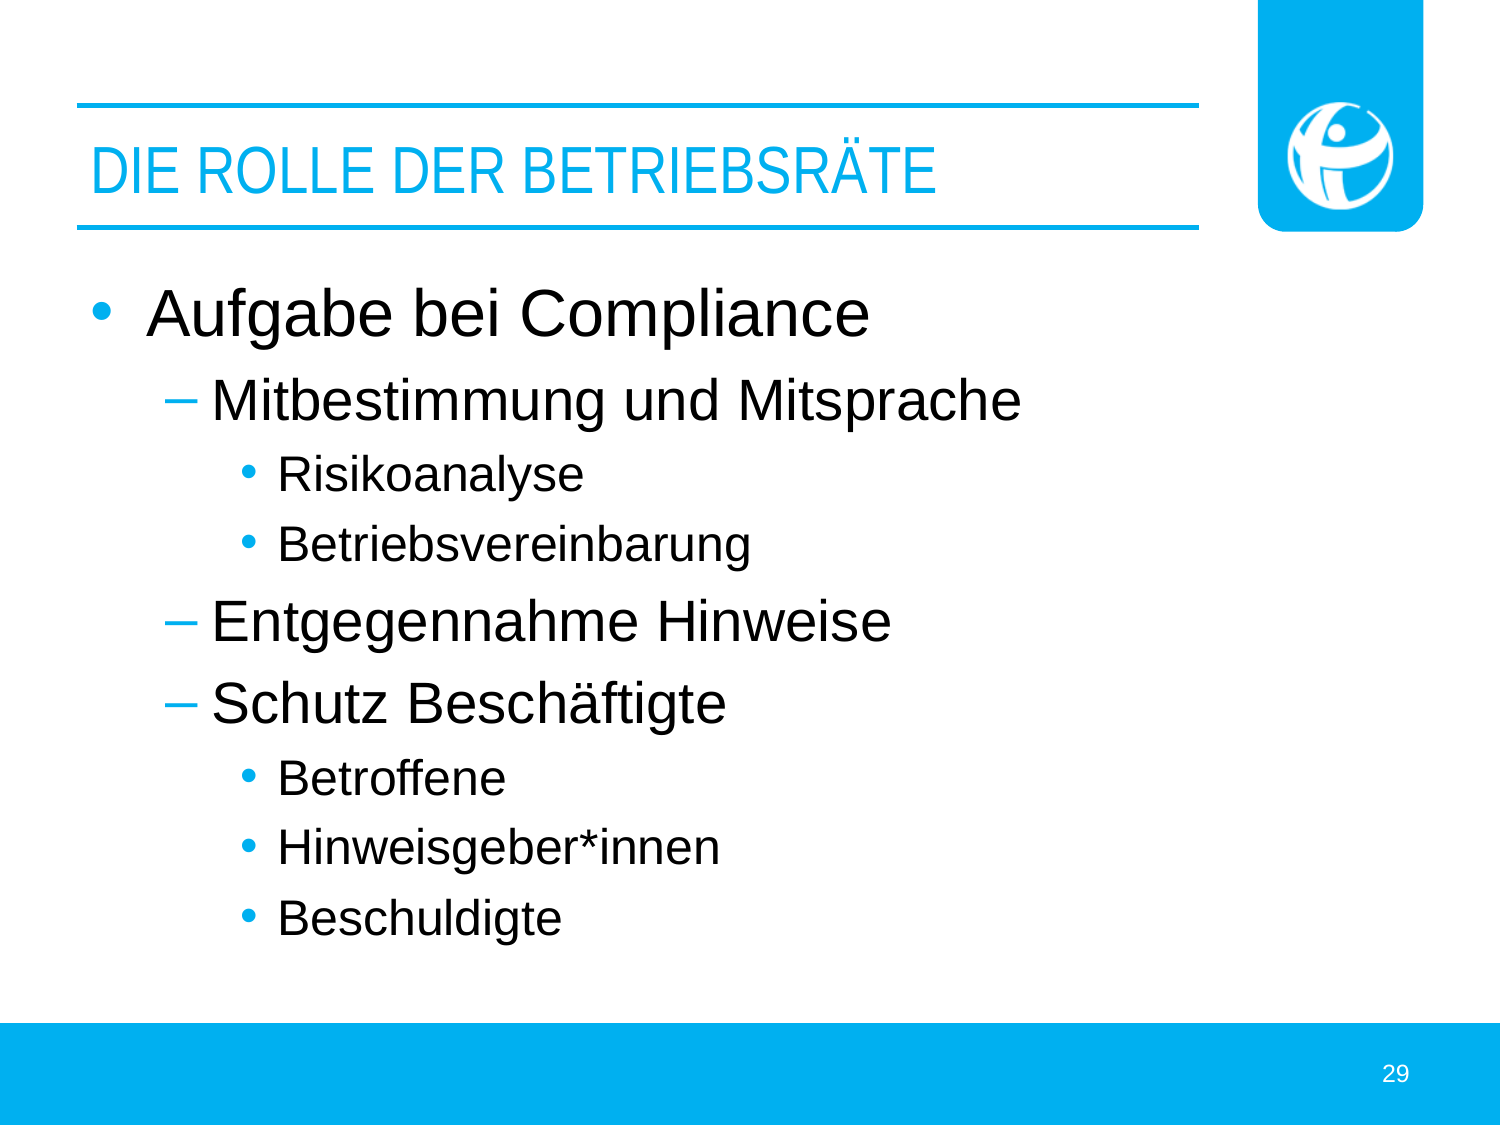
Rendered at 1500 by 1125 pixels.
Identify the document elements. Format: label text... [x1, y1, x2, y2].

list Aufgabe bei Compliance Mitbestimmung und Mitsprache Risikoanalyse Betriebsvereinbarung Entgegennahme Hinweise Schutz Beschäftigte Betroffene Hinweisgeber*innen Beschuldigte [75, 262, 1425, 1005]
title Die Rolle der betriebsräte [75, 101, 1258, 233]
slide_number 29 [1074, 1042, 1425, 1103]
